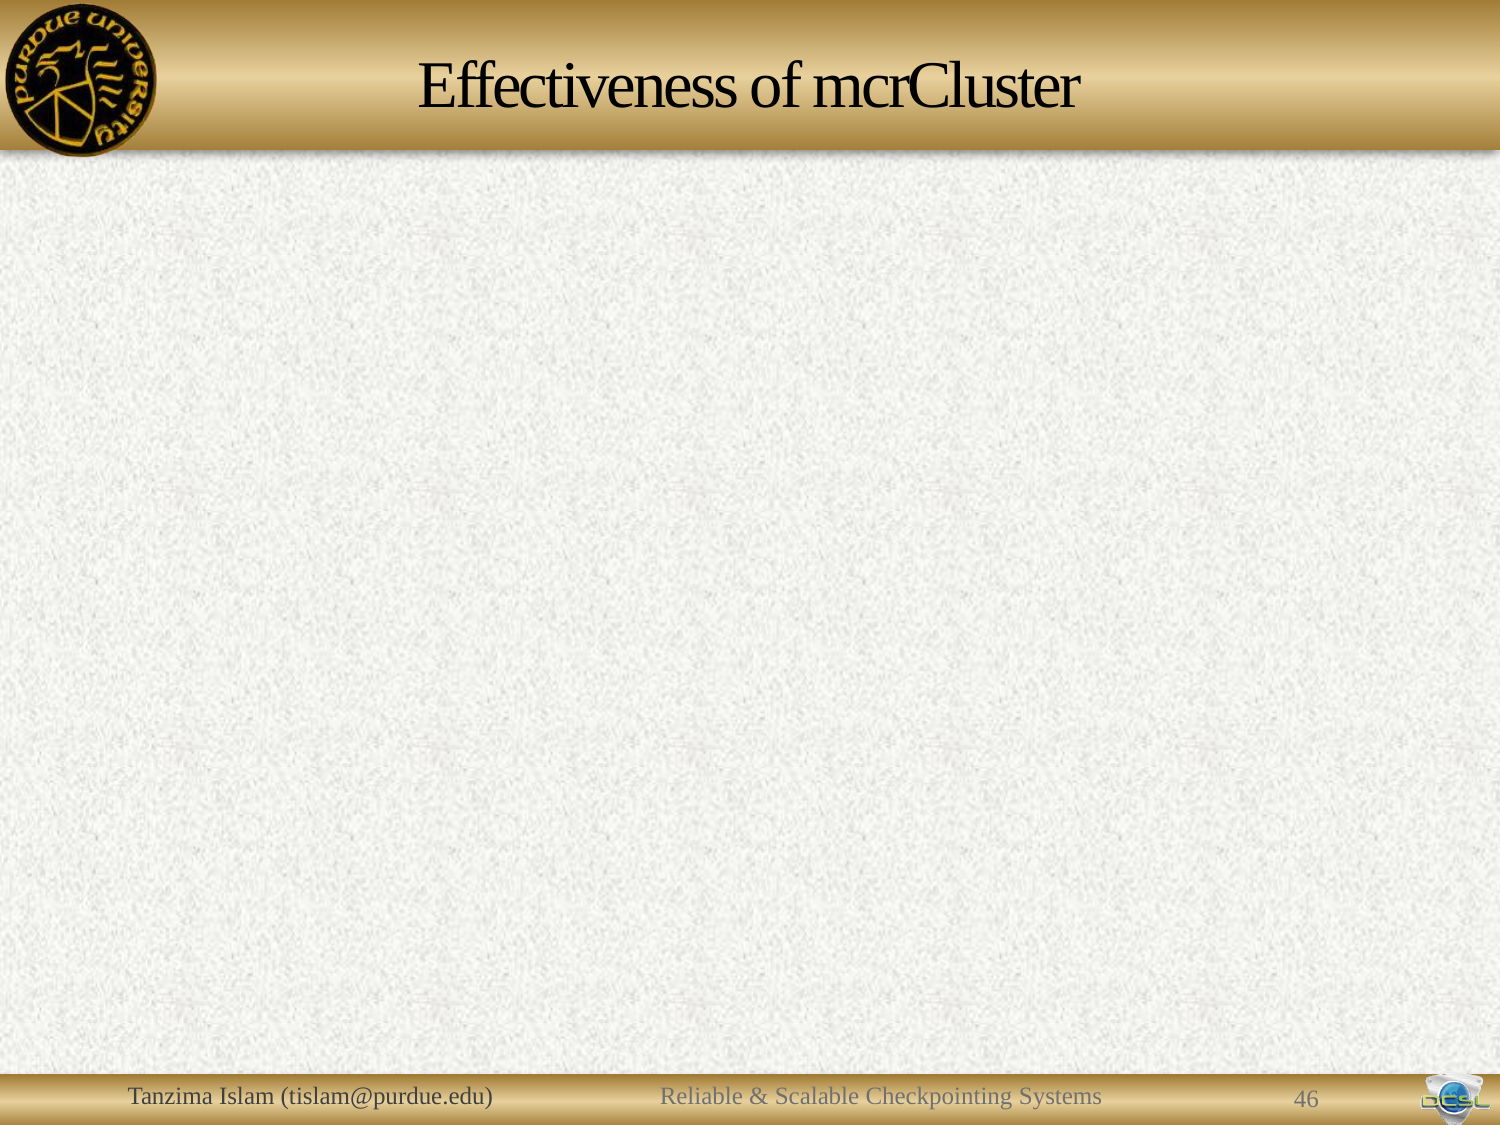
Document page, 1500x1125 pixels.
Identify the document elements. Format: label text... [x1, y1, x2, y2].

slide_number 45 [1262, 1074, 1350, 1125]
picture [1412, 1062, 1499, 1125]
picture [0, 0, 163, 161]
footer Reliable & Scalable Checkpointing Systems [549, 1065, 1213, 1125]
title Effectiveness of mcrCluster [62, 50, 1438, 125]
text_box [0, 158, 1500, 1075]
slide_number Tanzima Islam (tislam@purdue.edu) [112, 1065, 549, 1125]
